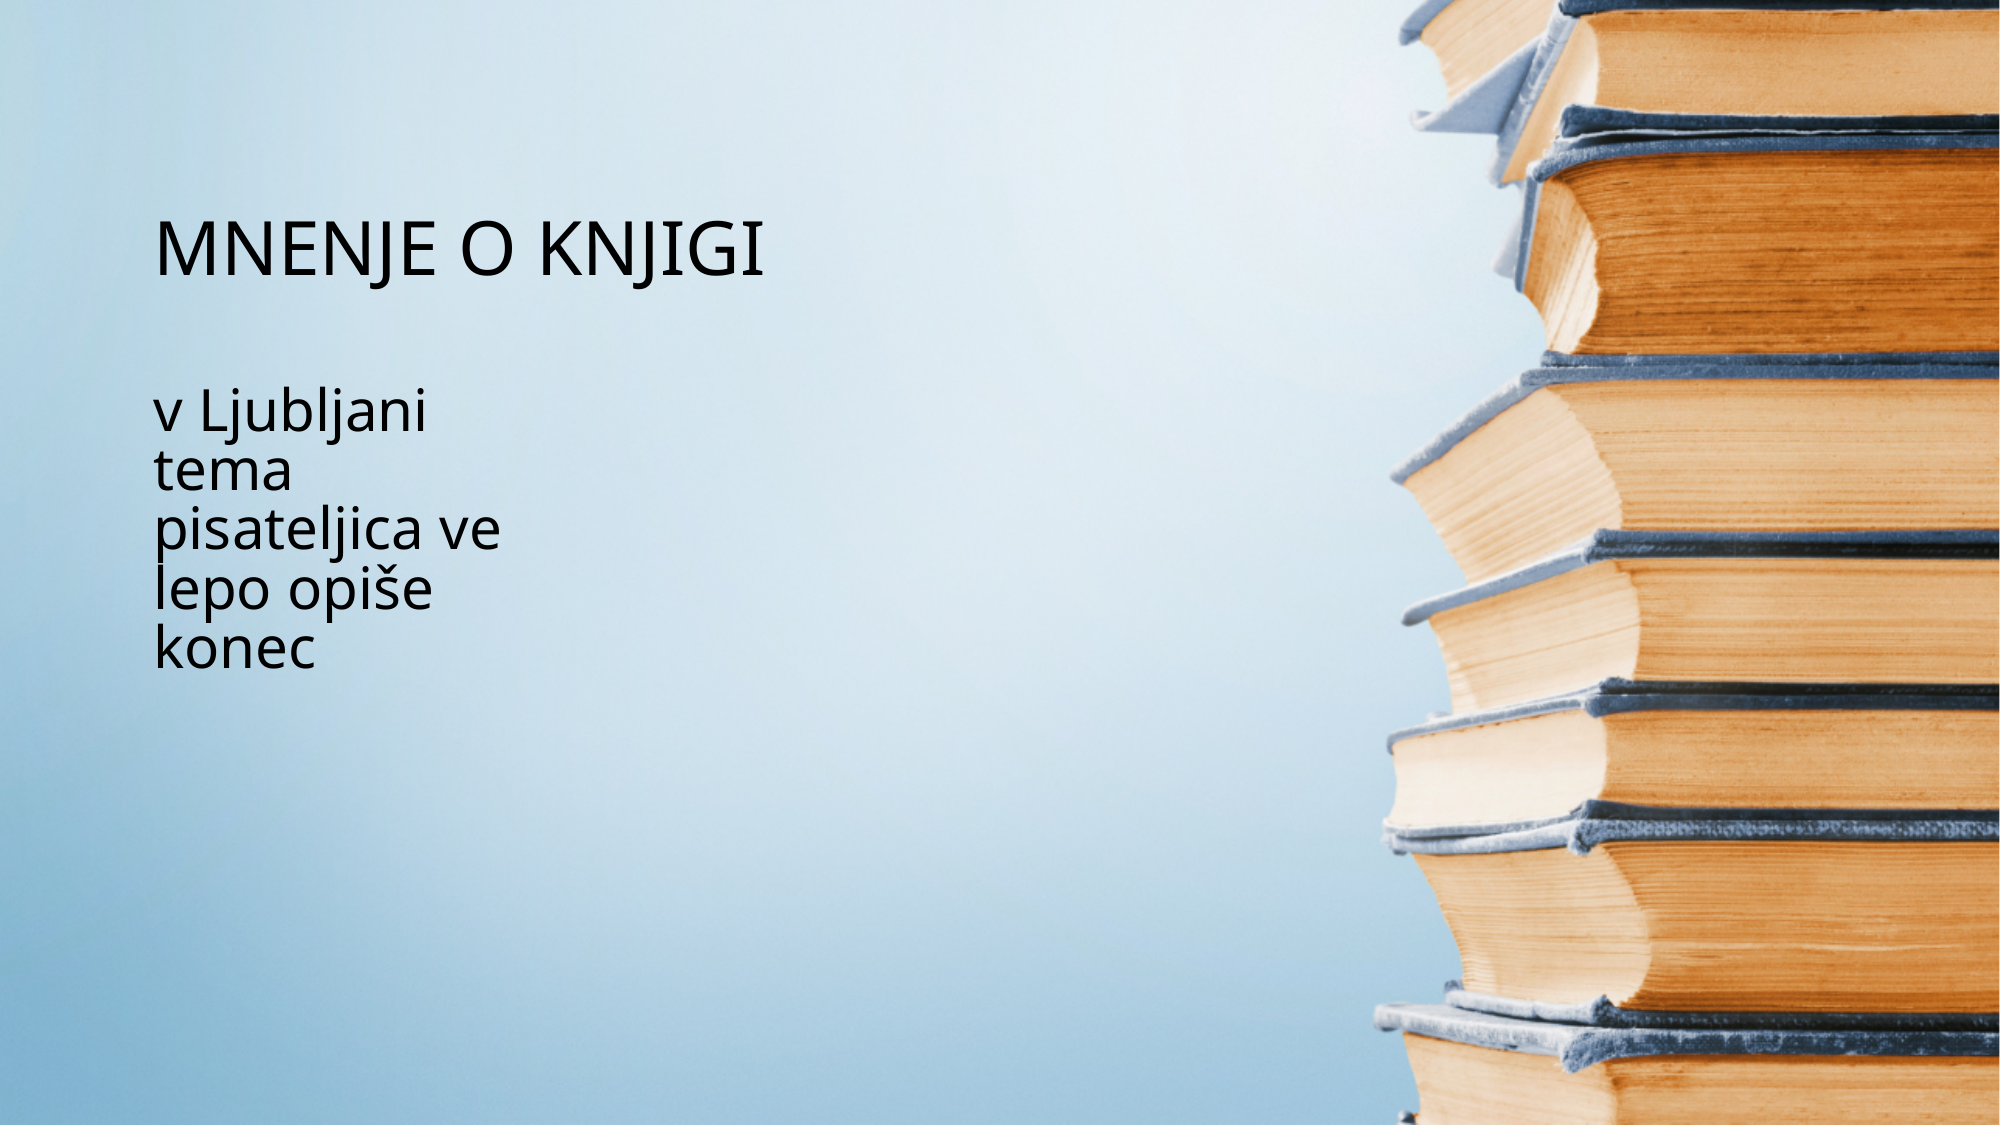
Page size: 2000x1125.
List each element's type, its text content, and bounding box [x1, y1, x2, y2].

list MNENJE O KNJIGI [133, 90, 1284, 303]
picture [0, 0, 2000, 1125]
title v Ljubljani tema pisateljica ve lepo opiše konec [133, 373, 1284, 1046]
